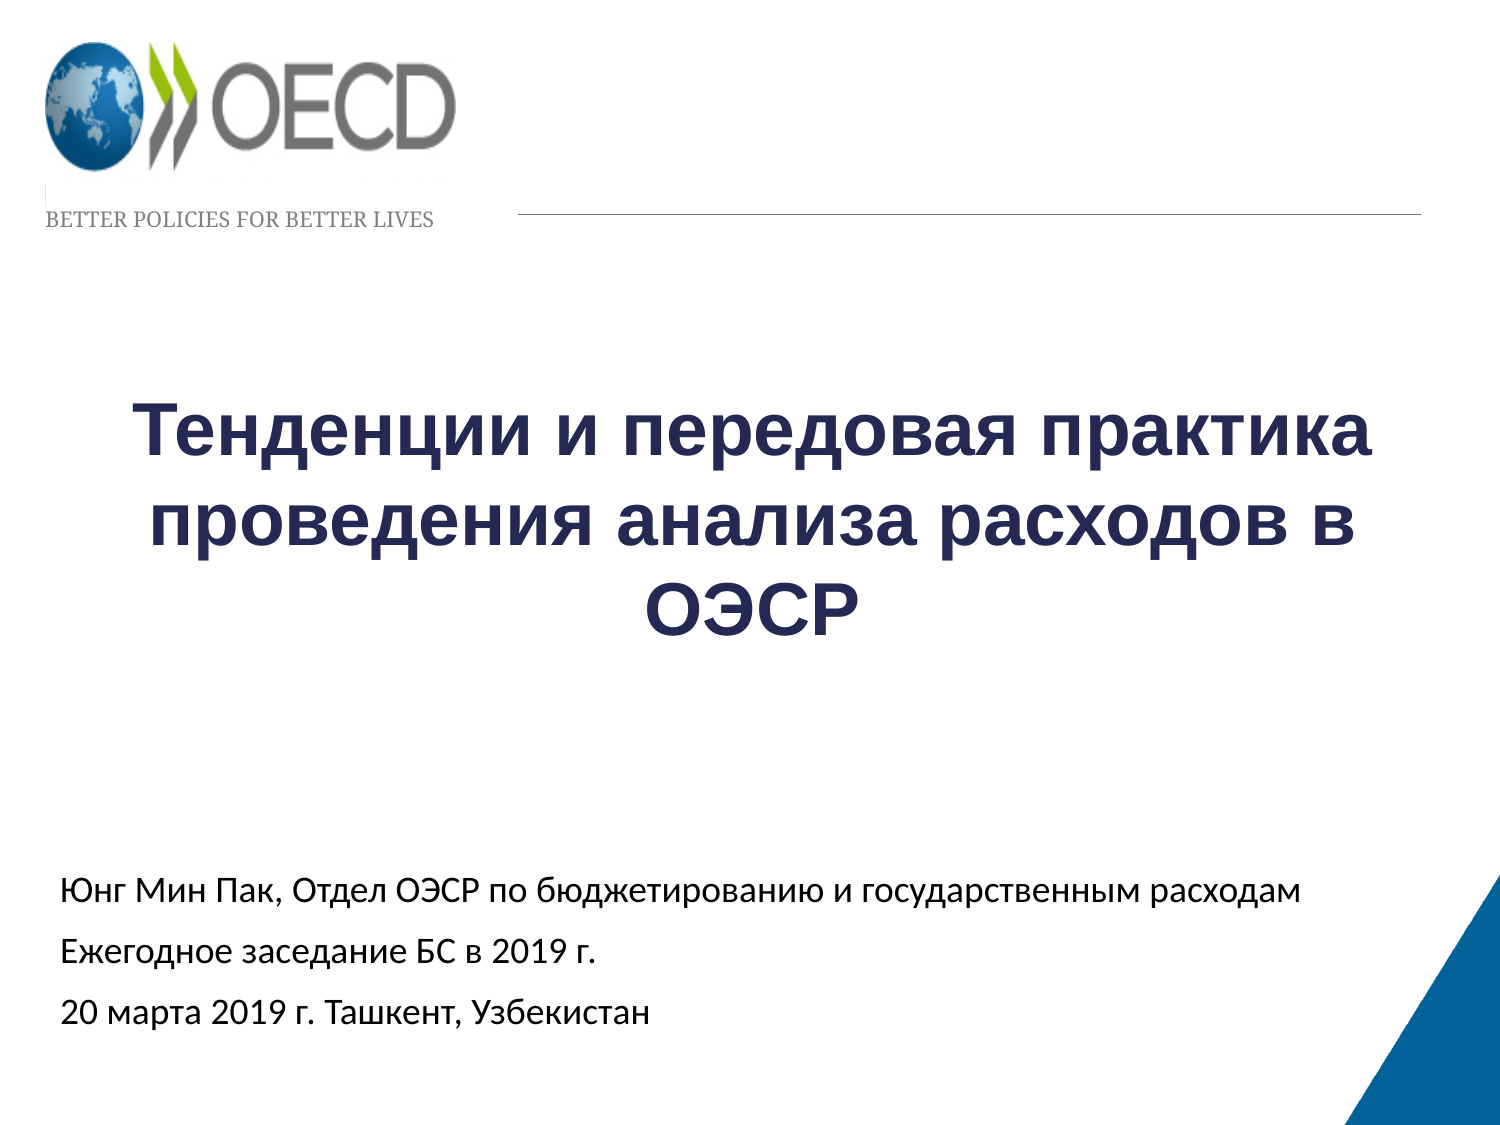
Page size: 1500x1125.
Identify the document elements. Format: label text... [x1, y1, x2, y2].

picture [1344, 874, 1500, 1125]
picture [45, 42, 456, 209]
list Юнг Мин Пак, Отдел ОЭСР по бюджетированию и государственным расходам Ежегодное заседание БС в 2019 г. 20 марта 2019 г. Ташкент, Узбекистан [45, 857, 1394, 1052]
title Тенденции и передовая практика проведения анализа расходов в ОЭСР [111, 373, 1394, 657]
text_box BETTER POLICIES FOR BETTER LIVES [45, 180, 518, 232]
